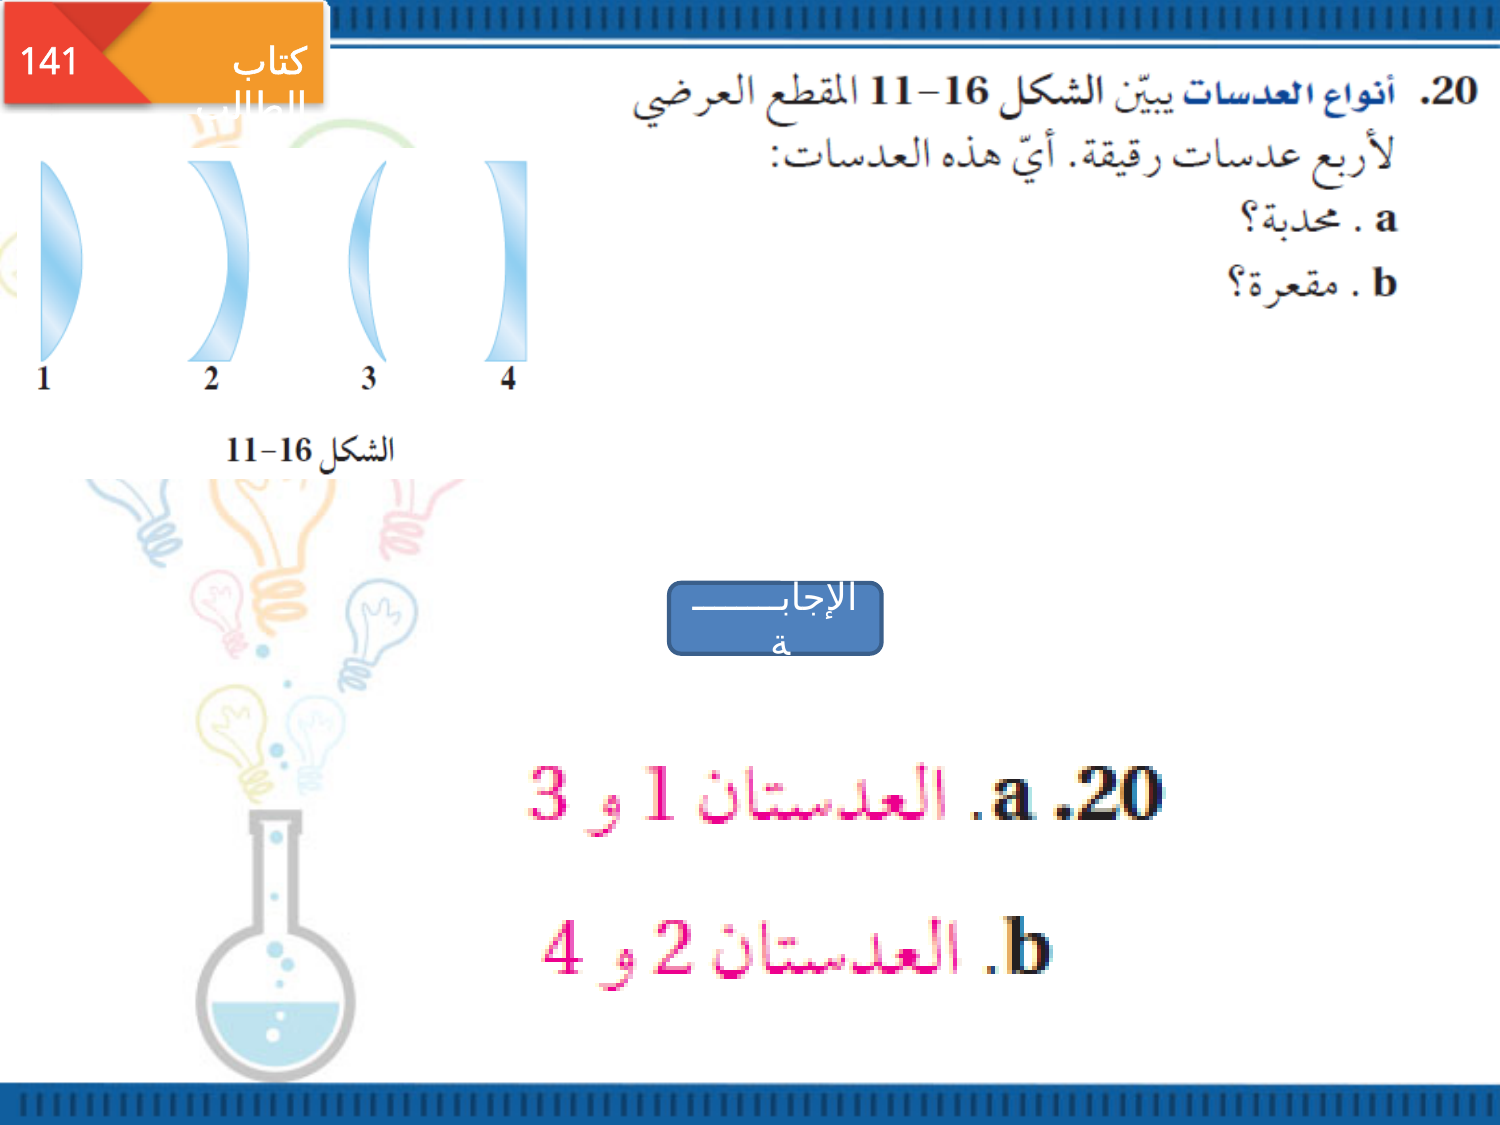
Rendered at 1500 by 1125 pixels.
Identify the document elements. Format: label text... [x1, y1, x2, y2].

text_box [0, 0, 336, 120]
text_box الإجابــــــــة [666, 580, 884, 656]
picture [0, 0, 1500, 1125]
